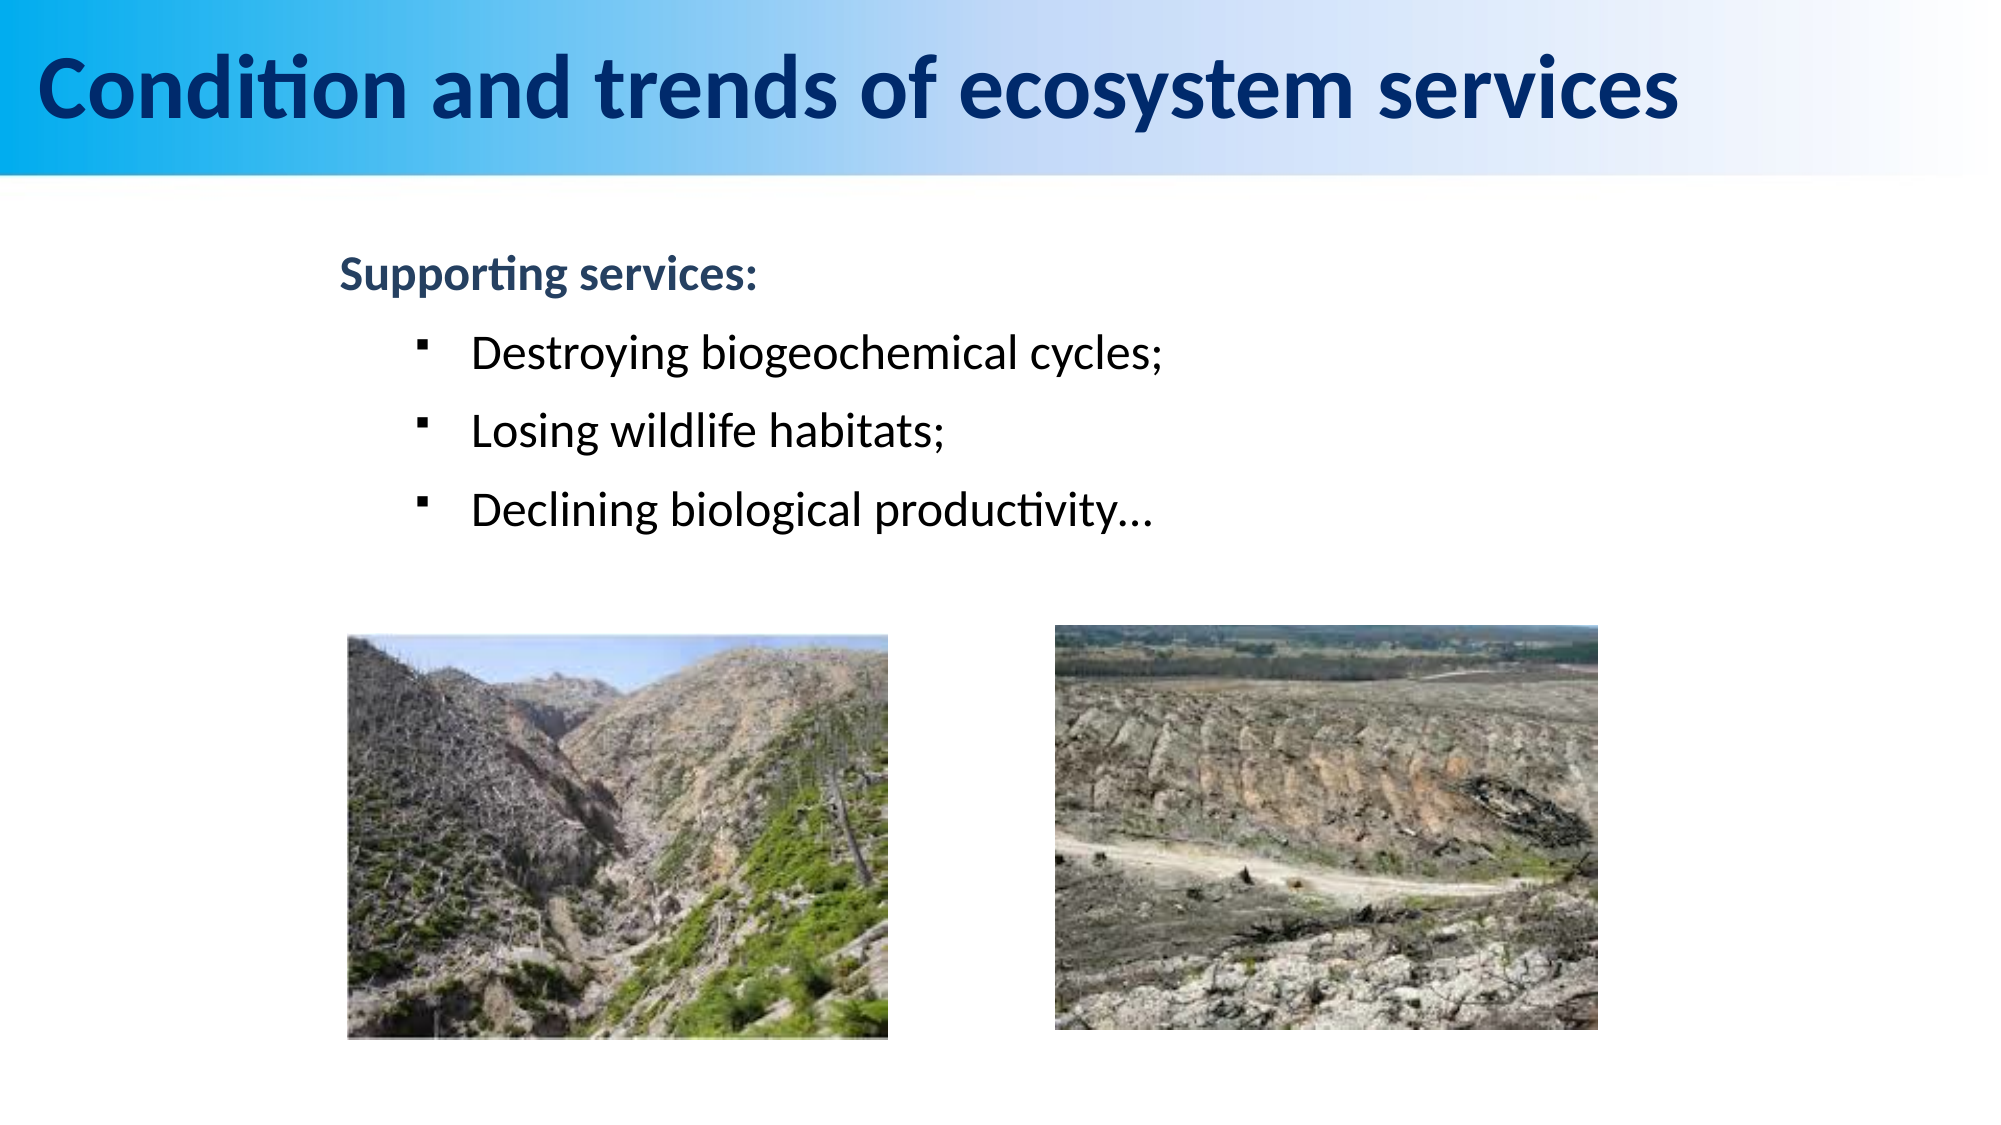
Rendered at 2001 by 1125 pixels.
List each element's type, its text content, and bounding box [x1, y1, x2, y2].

picture [0, 0, 2000, 1125]
text_box Supporting services: Destroying biogeochemical cycles; Losing wildlife habitats; Declining biological productivity… [324, 227, 1645, 544]
title Condition and trends of ecosystem services [23, 0, 1973, 178]
